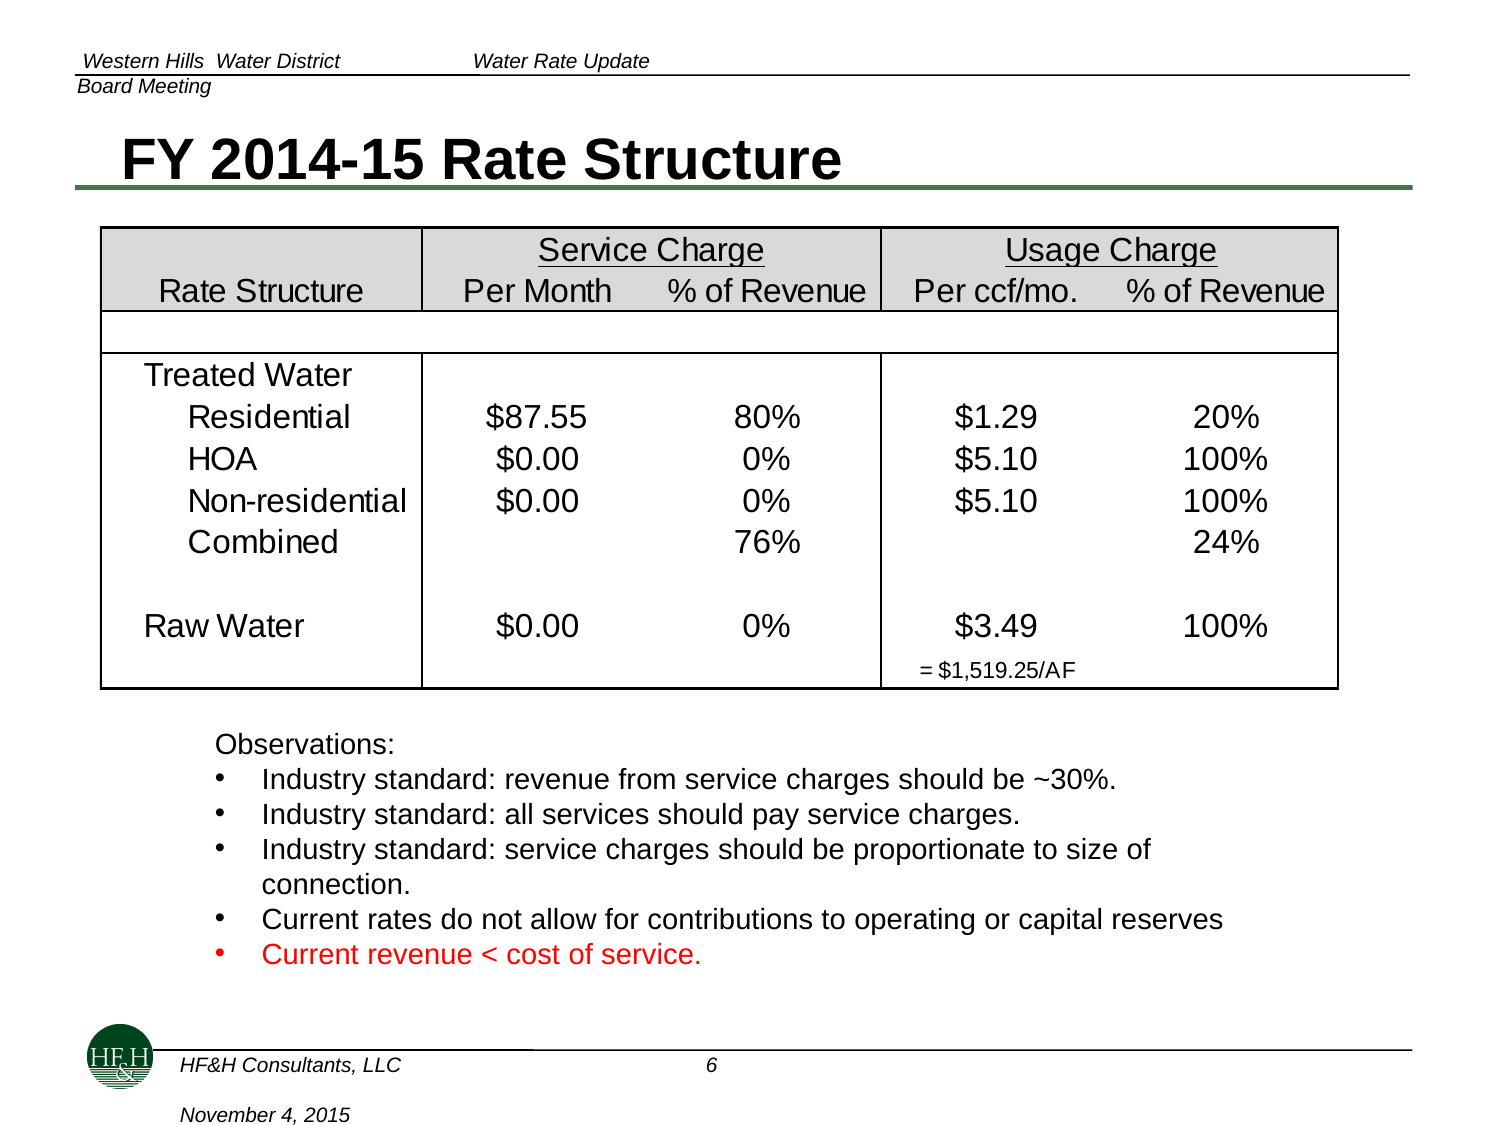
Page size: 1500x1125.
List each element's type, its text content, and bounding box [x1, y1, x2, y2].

picture [87, 1024, 153, 1089]
text_box Observations: Industry standard: revenue from service charges should be ~30%. Industry standard: all services should pay service charges. Industry standard: service charges should be proportionate to size of connection. Current rates do not allow for contributions to operating or capital reserves Current revenue < cost of service. [199, 717, 1250, 978]
picture [99, 226, 1342, 692]
title FY 2014-15 Rate Structure [99, 112, 1375, 200]
